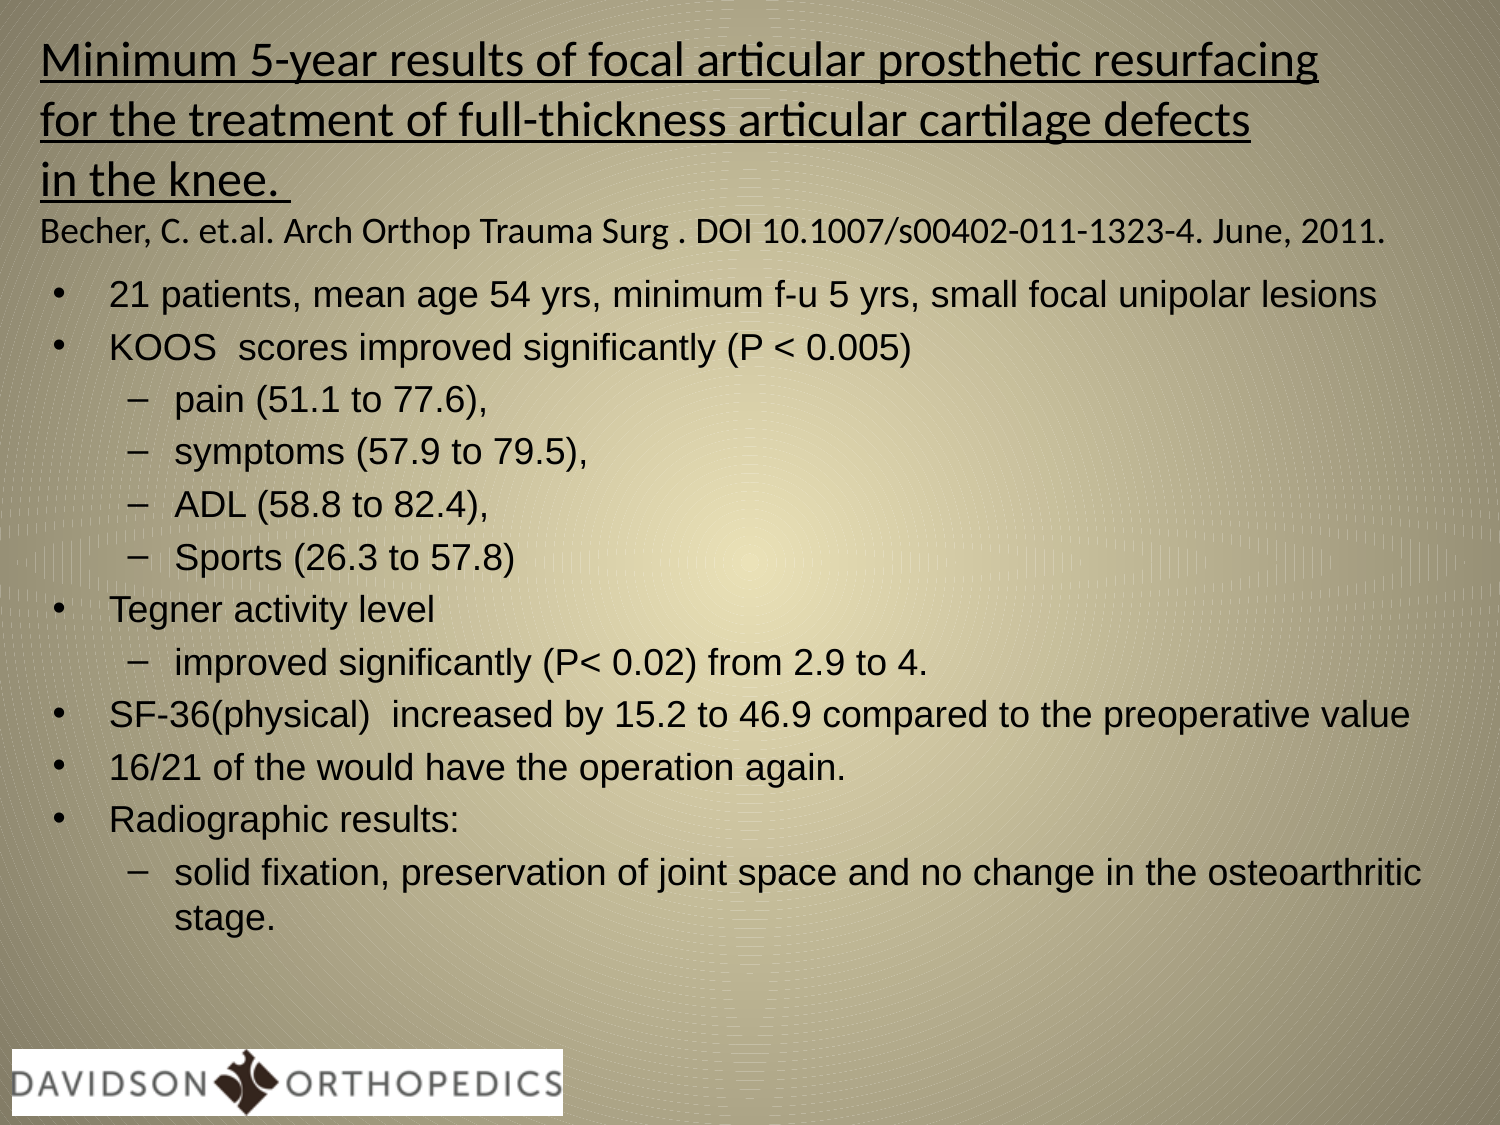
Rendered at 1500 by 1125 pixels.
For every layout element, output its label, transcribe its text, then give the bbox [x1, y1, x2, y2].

list 21 patients, mean age 54 yrs, minimum f-u 5 yrs, small focal unipolar lesions KOOS scores improved significantly (P < 0.005) pain (51.1 to 77.6), symptoms (57.9 to 79.5), ADL (58.8 to 82.4), Sports (26.3 to 57.8) Tegner activity level improved significantly (P< 0.02) from 2.9 to 4. SF-36(physical) increased by 15.2 to 46.9 compared to the preoperative value 16/21 of the would have the operation again. Radiographic results: solid fixation, preservation of joint space and no change in the osteoarthritic stage. [37, 262, 1463, 1006]
picture [12, 1049, 563, 1116]
title Minimum 5-year results of focal articular prosthetic resurfacing for the treatment of full-thickness articular cartilage defects in the knee. Becher, C. et.al. Arch Orthop Trauma Surg . DOI 10.1007/s00402-011-1323-4. June, 2011. [24, 44, 1488, 233]
